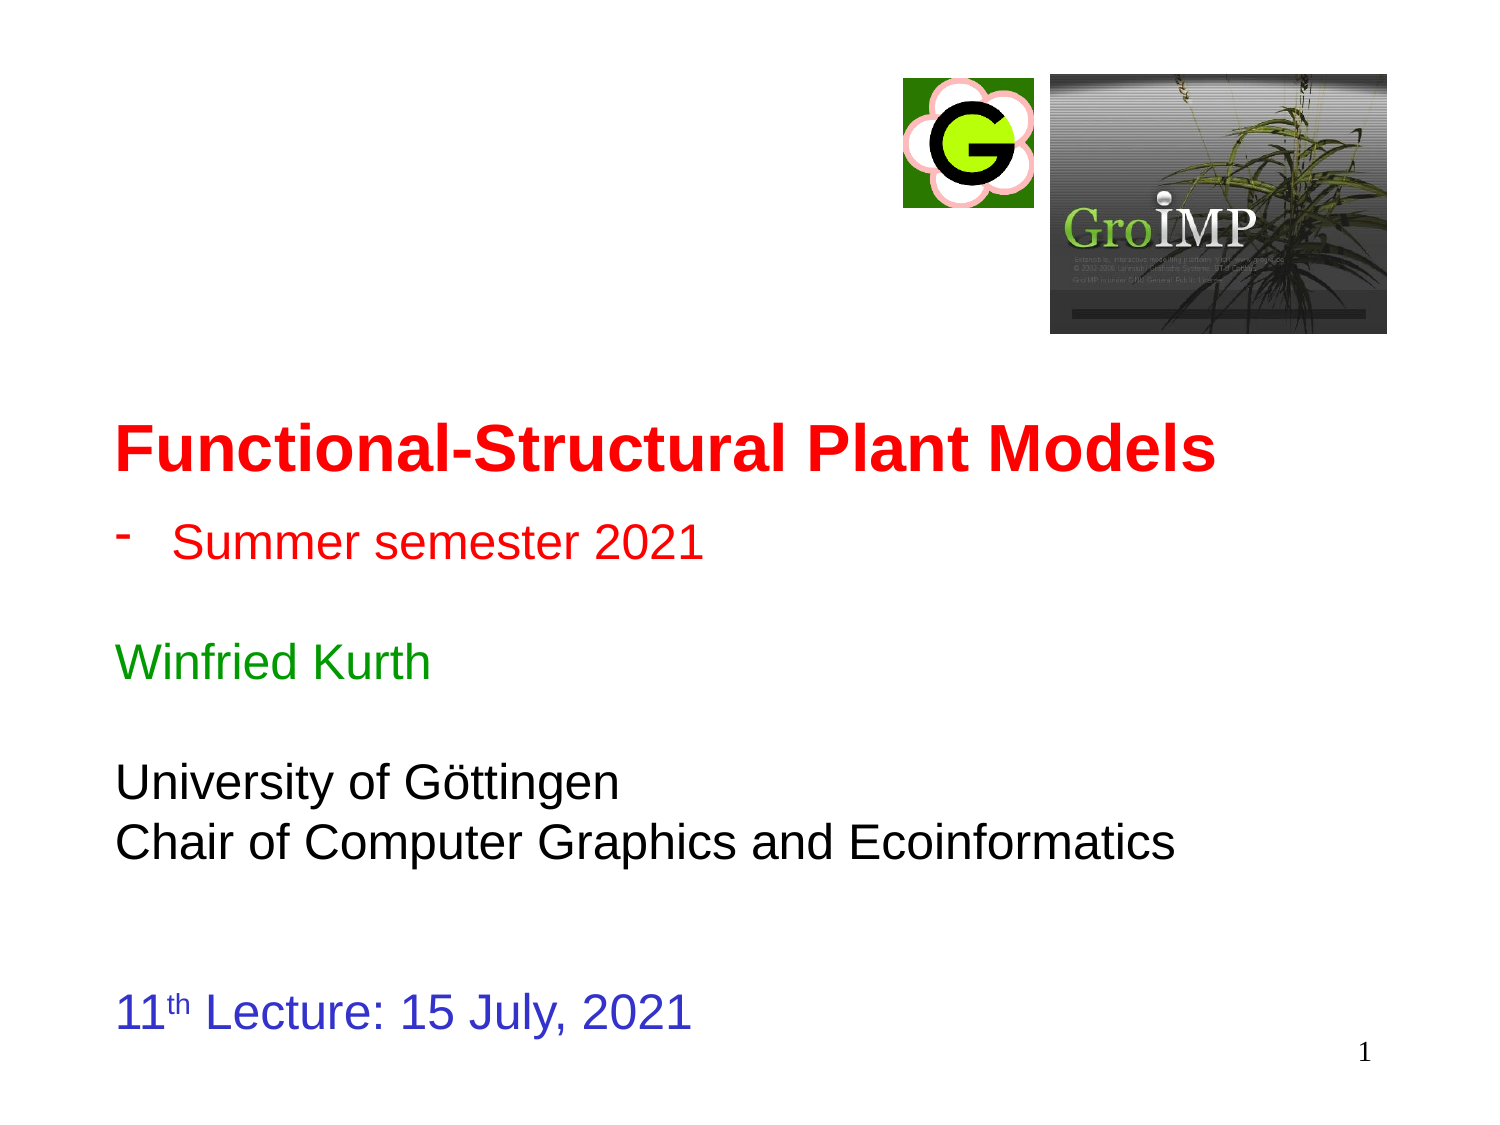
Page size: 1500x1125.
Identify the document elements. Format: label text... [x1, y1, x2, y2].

picture [1049, 74, 1387, 334]
text_box Functional-Structural Plant Models Summer semester 2021 Winfried Kurth University of Göttingen Chair of Computer Graphics and Ecoinformatics 11th Lecture: 15 July, 2021 [100, 397, 1426, 1047]
slide_number 1 [1074, 1025, 1388, 1100]
picture [903, 78, 1034, 208]
